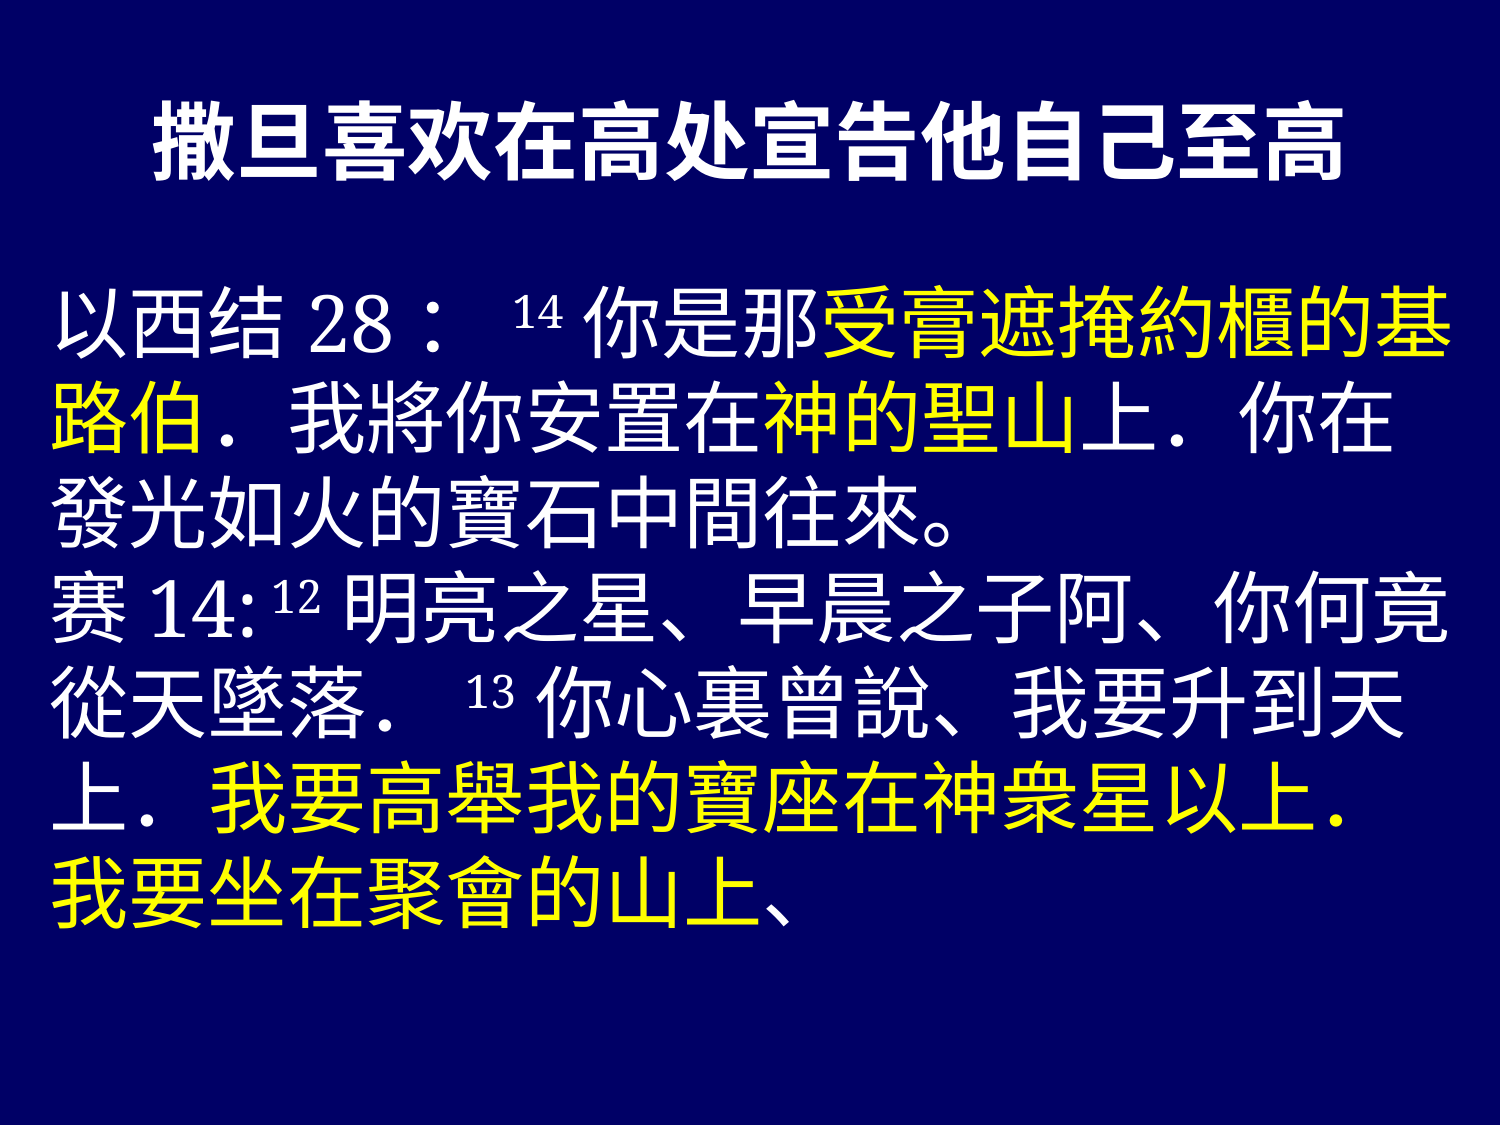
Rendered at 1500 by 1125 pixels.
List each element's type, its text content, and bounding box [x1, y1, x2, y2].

title 撒旦喜欢在高处宣告他自己至高 [75, 45, 1425, 233]
text_box 以西结28：14你是那受膏遮掩約櫃的基路伯．我將你安置在神的聖山上．你在發光如火的寶石中間往來。 赛14: 12明亮之星、早晨之子阿、你何竟從天墜落．13你心裏曾說、我要升到天上．我要高舉我的寶座在神衆星以上．我要坐在聚會的山上、 [39, 267, 1469, 944]
